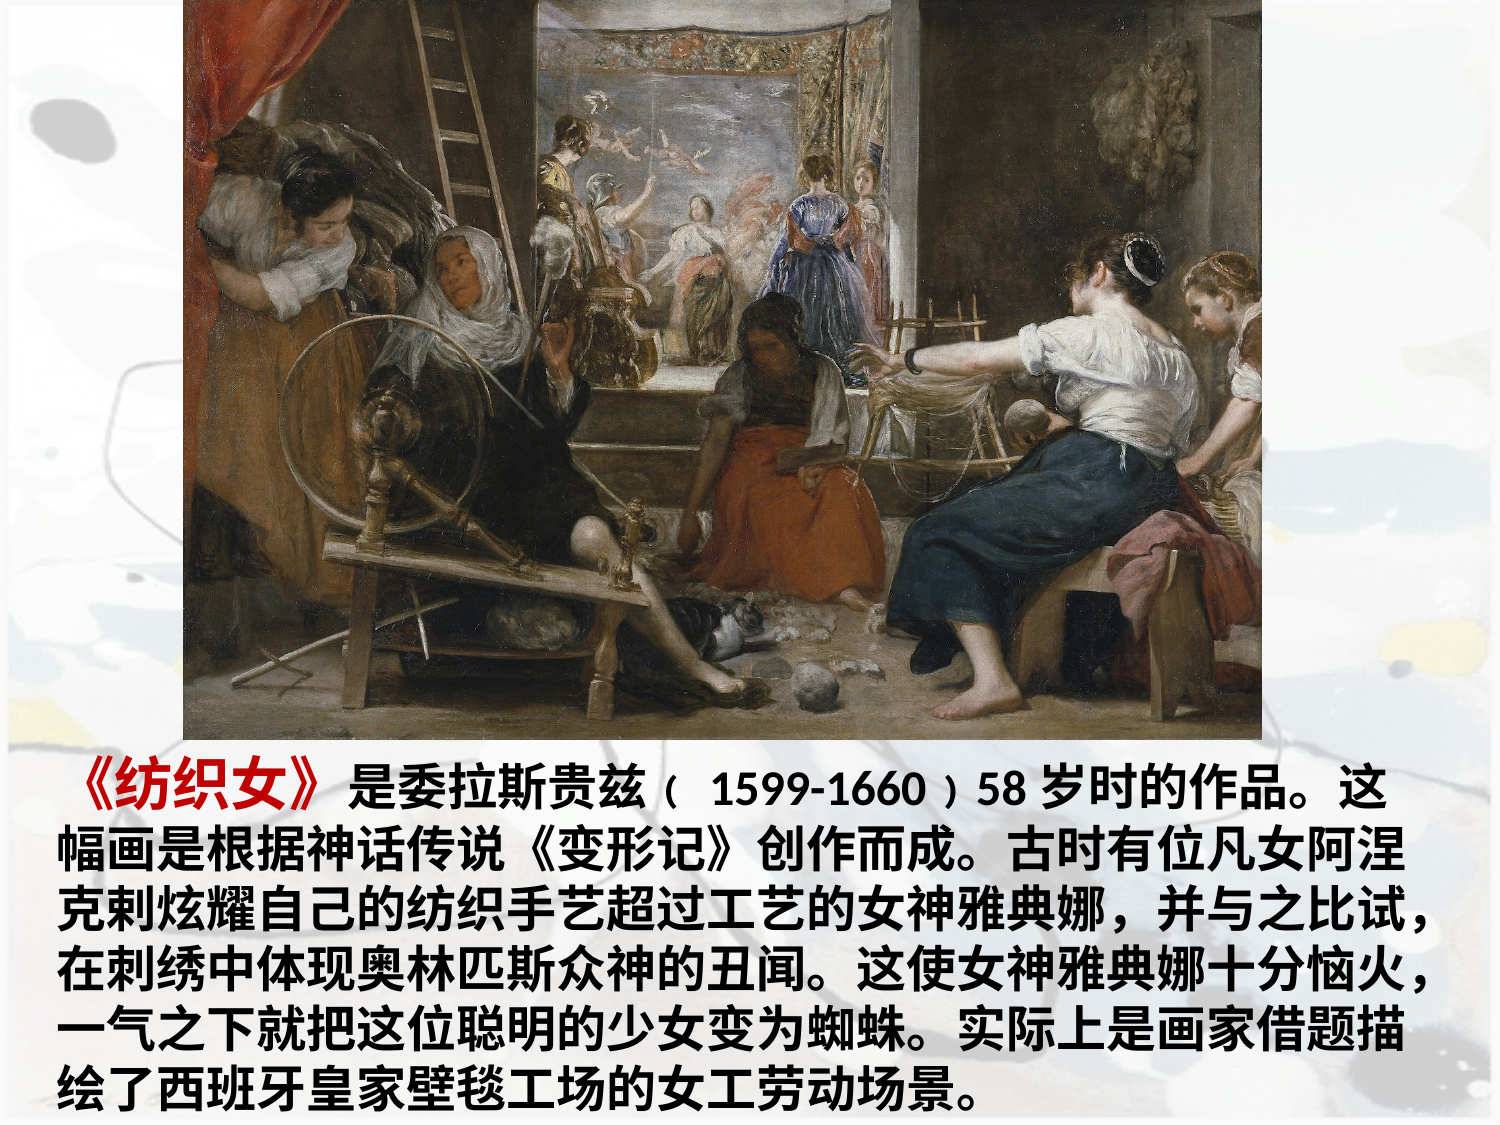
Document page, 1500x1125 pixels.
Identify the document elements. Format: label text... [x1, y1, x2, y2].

picture [182, 0, 1262, 740]
text_box 《纺织女》是委拉斯贵兹﹙1599-1660﹚58岁时的作品。这幅画是根据神话传说《变形记》创作而成。古时有位凡女阿涅克剌炫耀自己的纺织手艺超过工艺的女神雅典娜，并与之比试，在刺绣中体现奥林匹斯众神的丑闻。这使女神雅典娜十分恼火，一气之下就把这位聪明的少女变为蜘蛛。实际上是画家借题描绘了西班牙皇家壁毯工场的女工劳动场景。 [41, 739, 1447, 1125]
